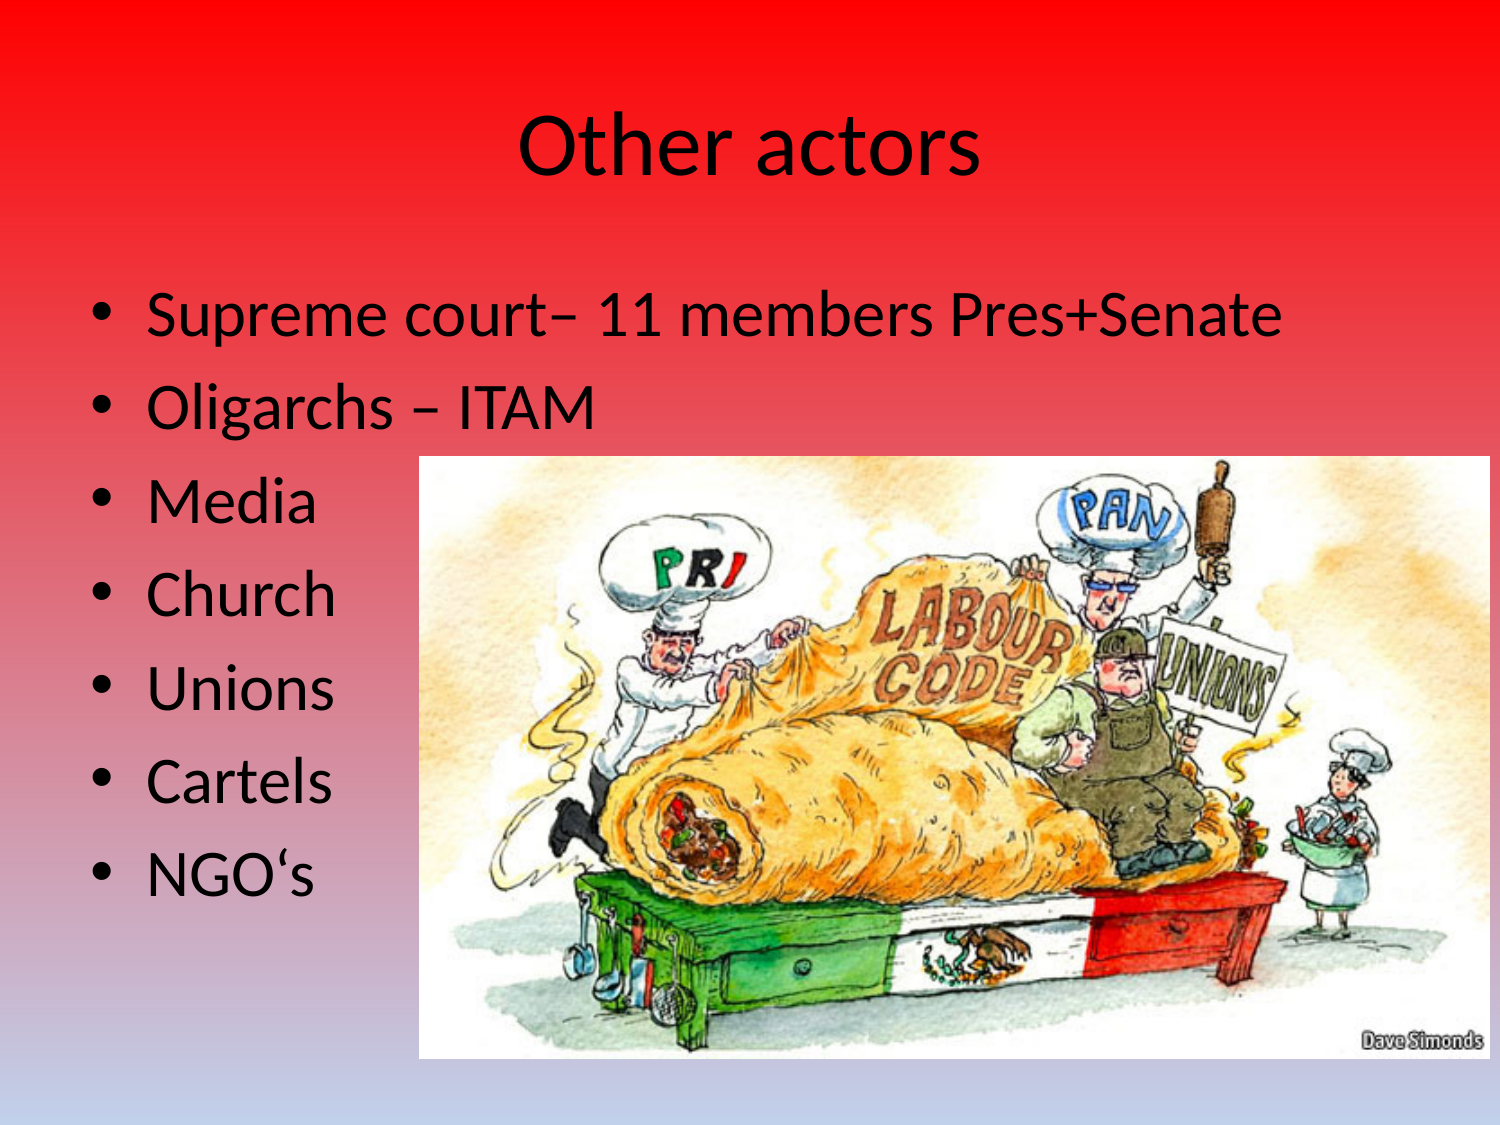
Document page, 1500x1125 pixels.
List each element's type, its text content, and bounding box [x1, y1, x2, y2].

picture [418, 455, 1490, 1059]
title Other actors [75, 45, 1425, 233]
list Supreme court– 11 members Pres+Senate Oligarchs – ITAM Media Church Unions Cartels NGO‘s [75, 262, 1425, 1005]
